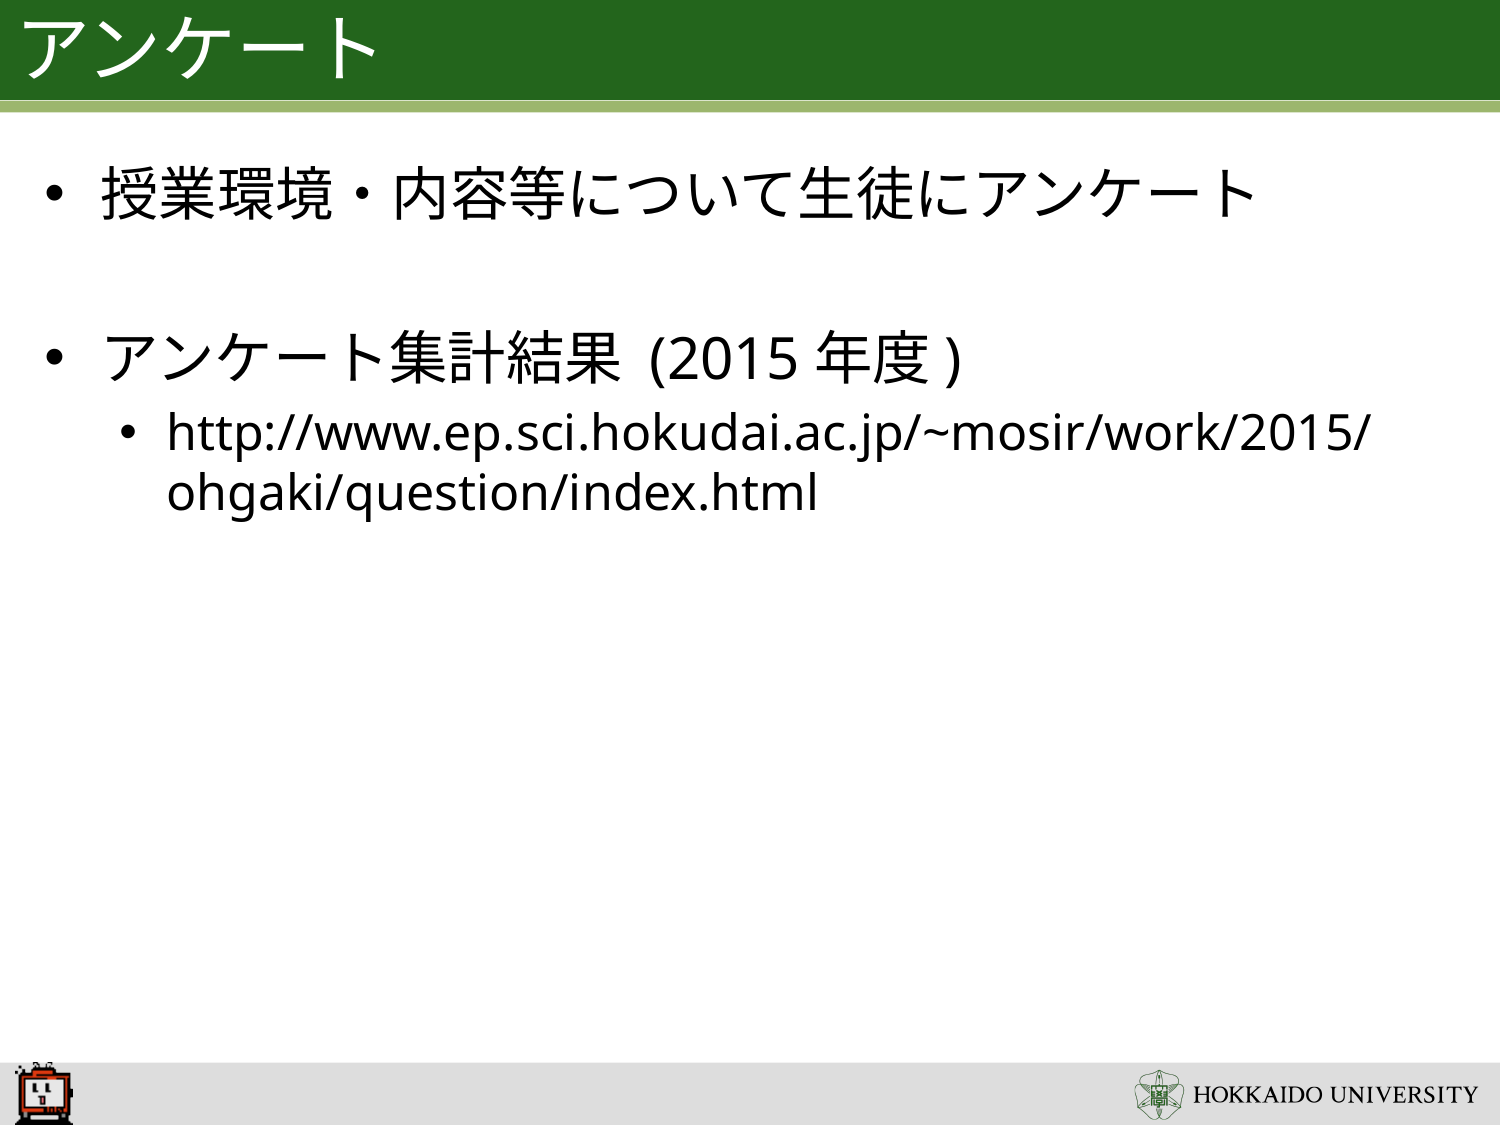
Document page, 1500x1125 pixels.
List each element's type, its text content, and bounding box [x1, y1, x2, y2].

list 授業環境・内容等について生徒にアンケート アンケート集計結果 (2015年度) http://www.ep.sci.hokudai.ac.jp/~mosir/work/2015/ohgaki/question/index.html [29, 149, 1463, 726]
picture [1125, 1064, 1488, 1125]
picture [15, 1062, 73, 1125]
title アンケート [0, 4, 1241, 89]
